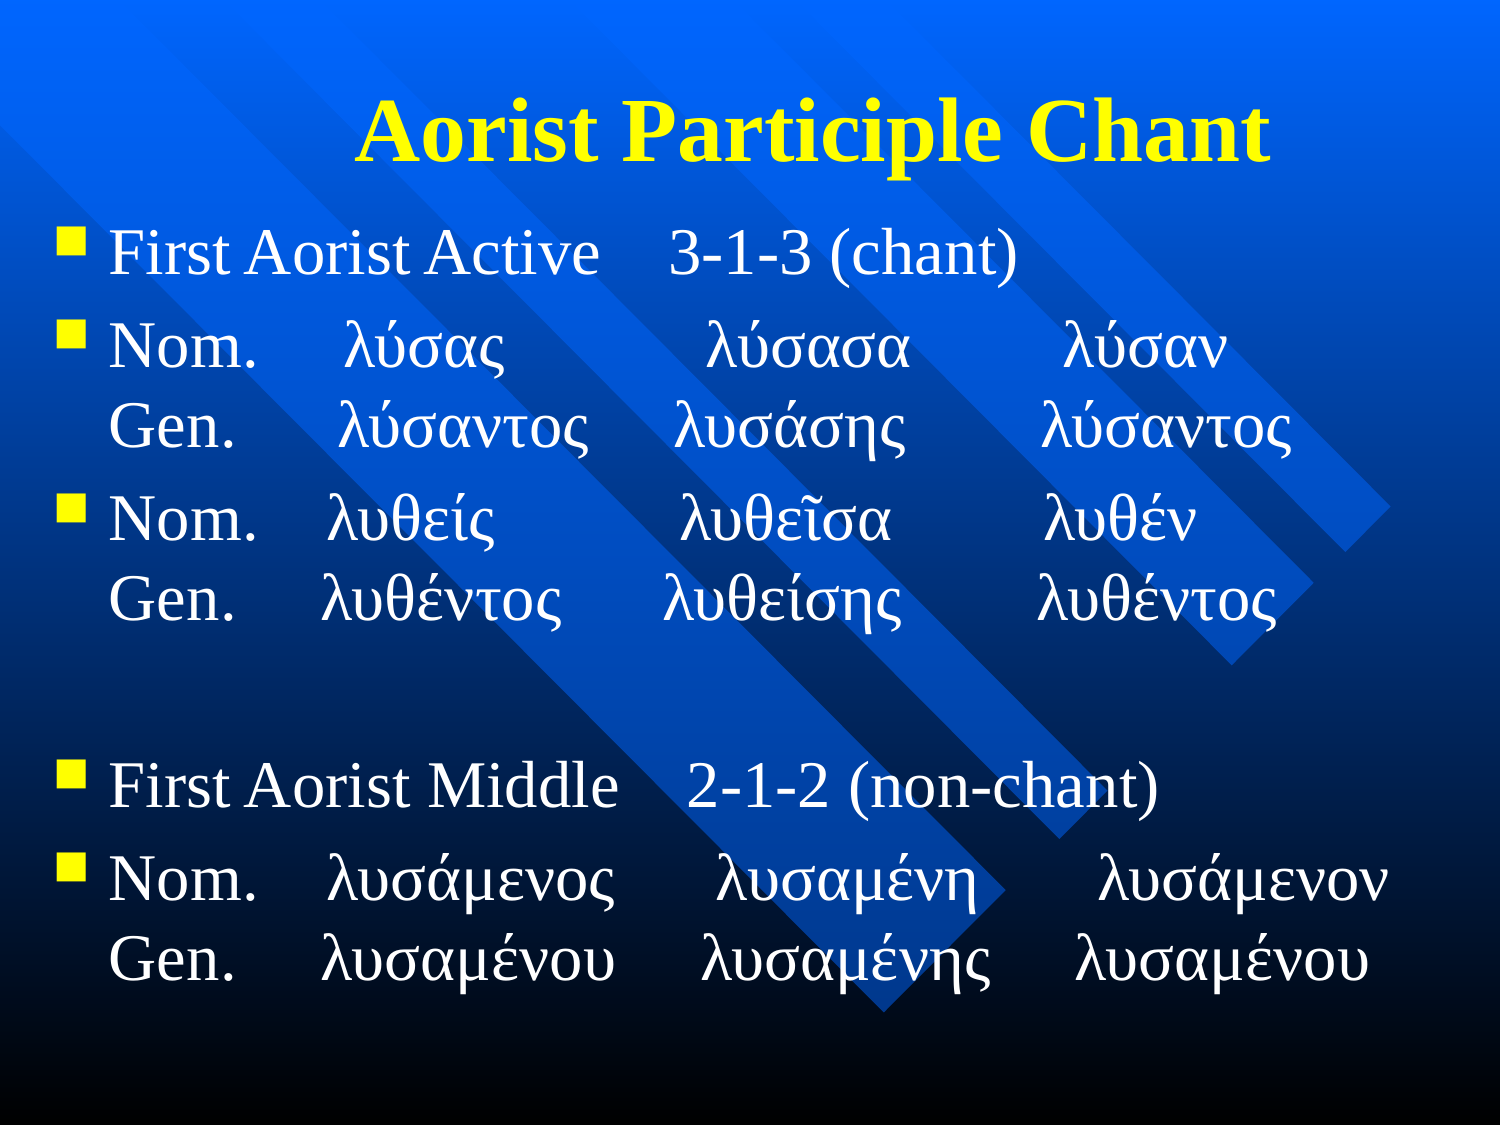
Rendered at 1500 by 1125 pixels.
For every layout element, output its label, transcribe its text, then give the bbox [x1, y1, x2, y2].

title Aorist Participle Chant [187, 75, 1463, 175]
list First Aorist Active 3-1-3 (chant) Nom. λύσας λύσασα λύσαν Gen. λύσαντος λυσάσης λύσαντος Nom. λυθείς λυθεῖσα λυθέν Gen. λυθέντος λυθείσης λυθέντος First Aorist Middle 2-1-2 (non-chant) Nom. λυσάμενος λυσαμένη λυσάμενον Gen. λυσαμένου λυσαμένης λυσαμένου [37, 200, 1488, 1000]
